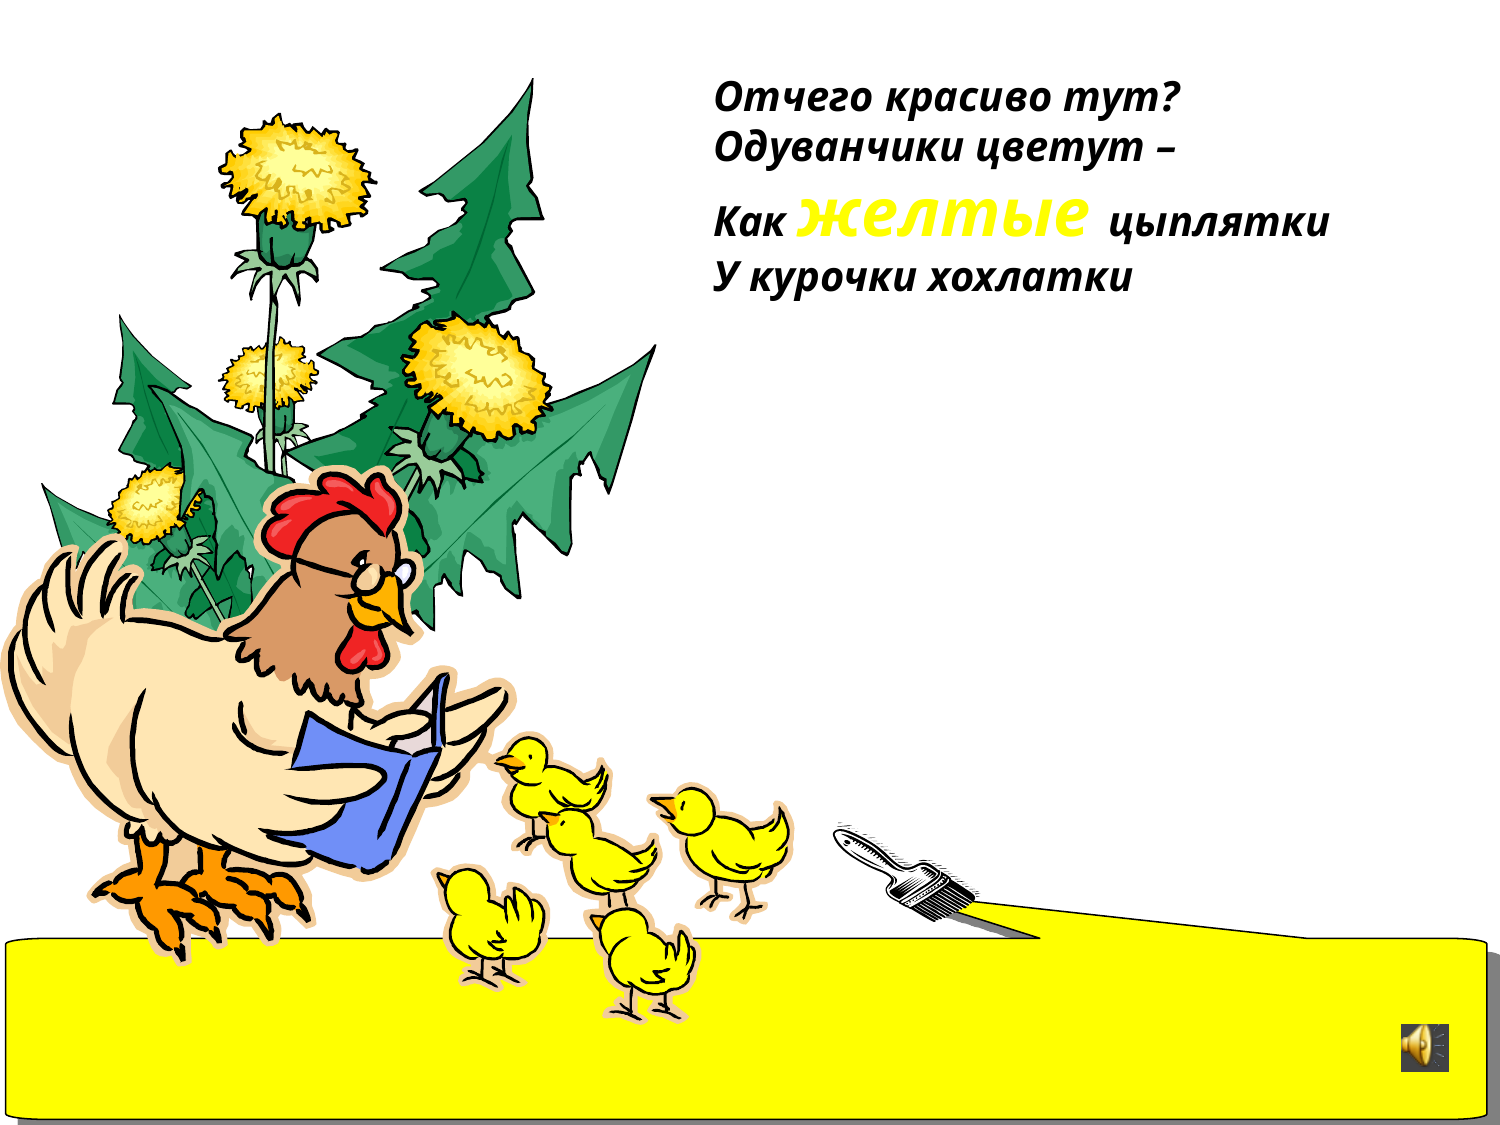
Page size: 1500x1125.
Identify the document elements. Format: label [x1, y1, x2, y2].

picture [1399, 1022, 1450, 1074]
text_box [0, 62, 1488, 1120]
